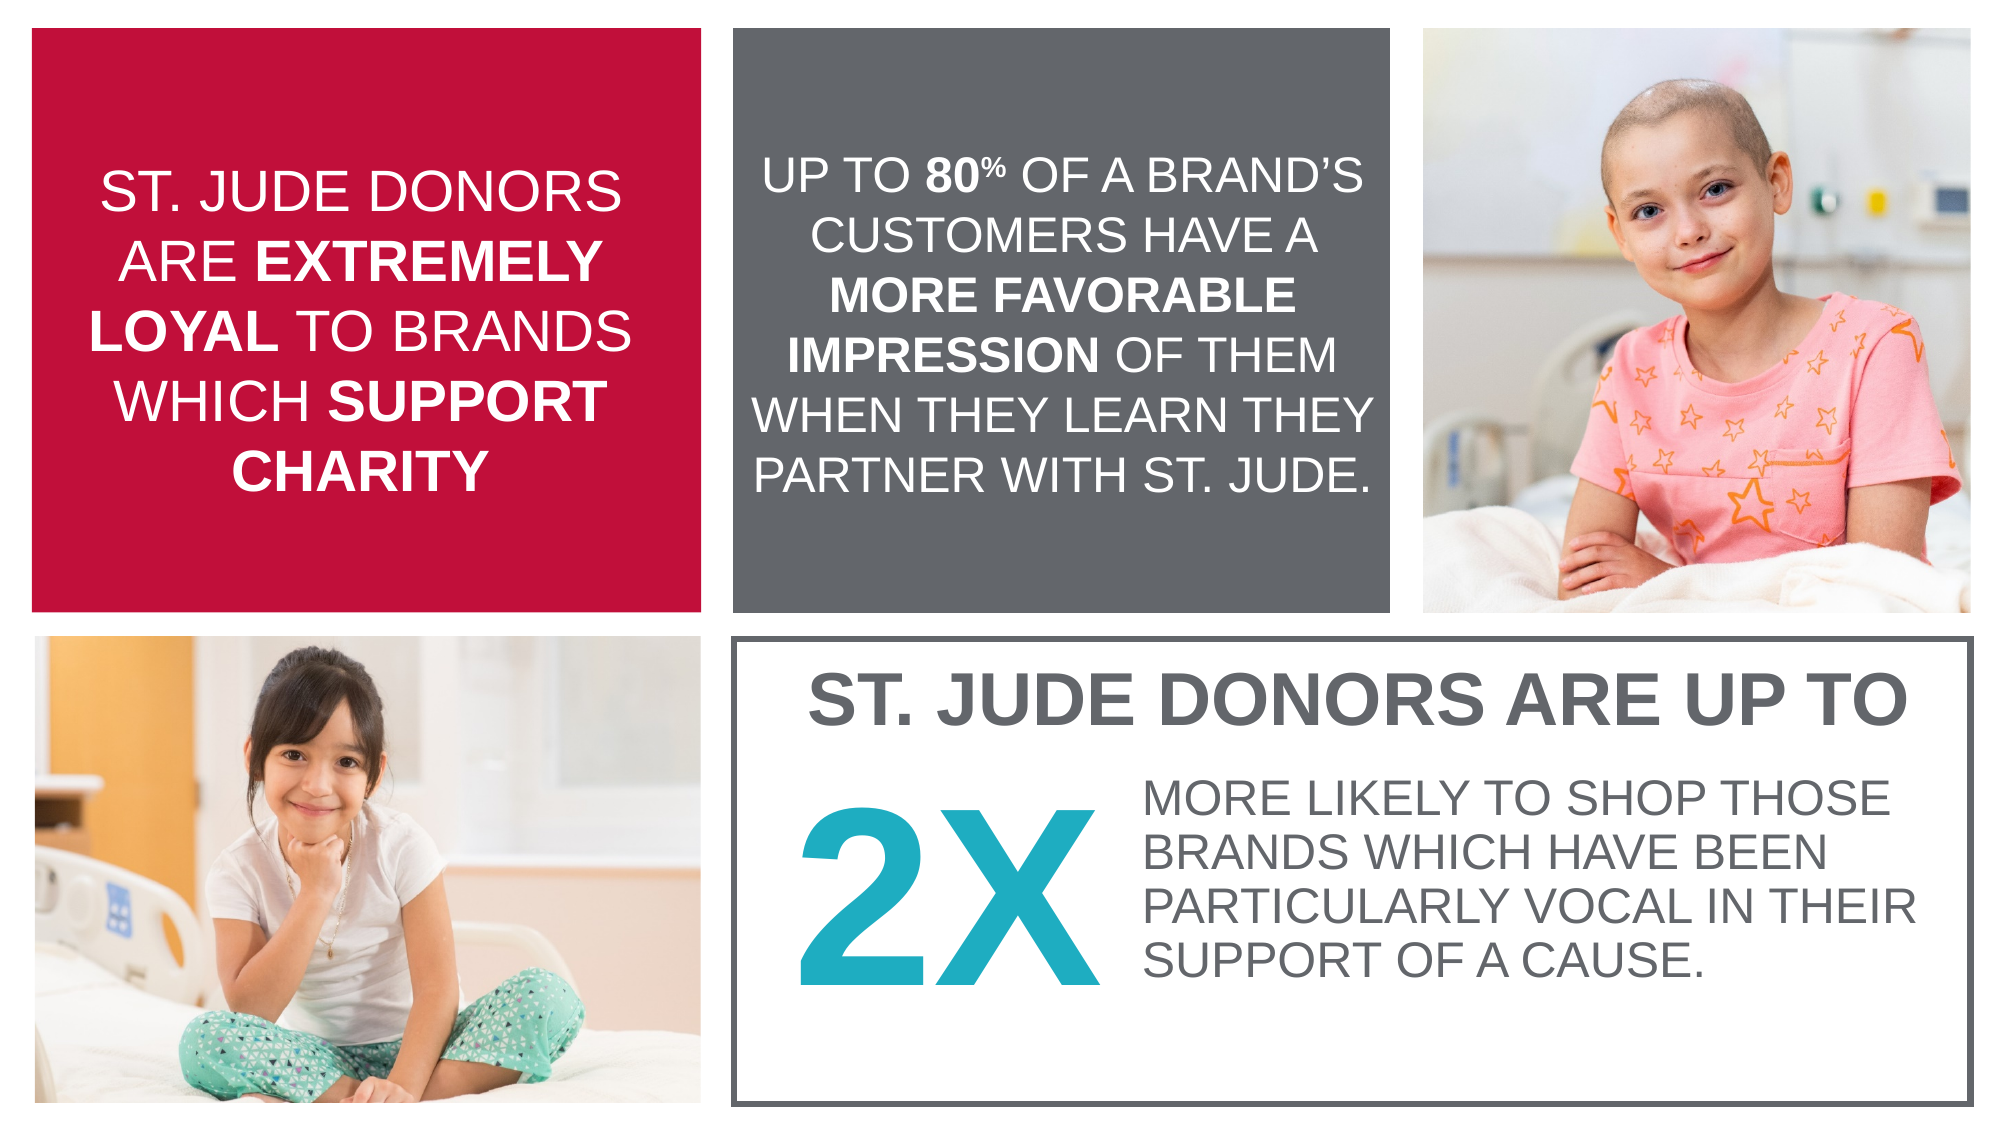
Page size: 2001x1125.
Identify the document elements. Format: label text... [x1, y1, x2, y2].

text_box [733, 638, 1971, 653]
text_box [733, 28, 1390, 132]
text_box [733, 750, 1971, 1104]
text_box 2X [777, 750, 1127, 1044]
text_box UP TO 80% OF A BRAND’S CUSTOMERS HAVE A MORE FAVORABLE IMPRESSION OF THEM WHEN THEY LEARN THEY PARTNER WITH ST. JUDE. [718, 132, 1408, 513]
text_box ST. JUDE DONORS ARE EXTREMELY LOYAL TO BRANDS WHICH SUPPORT CHARITY [31, 142, 691, 513]
text_box [31, 27, 702, 613]
picture [1423, 28, 1971, 613]
text_box [733, 513, 1390, 613]
text_box MORE LIKELY TO SHOP THOSE BRANDS WHICH HAVE BEEN PARTICULARLY VOCAL IN THEIR SUPPORT OF A CAUSE. [1120, 765, 1960, 996]
text_box ST. JUDE DONORS ARE UP TO [733, 653, 1979, 750]
picture [34, 635, 701, 1103]
